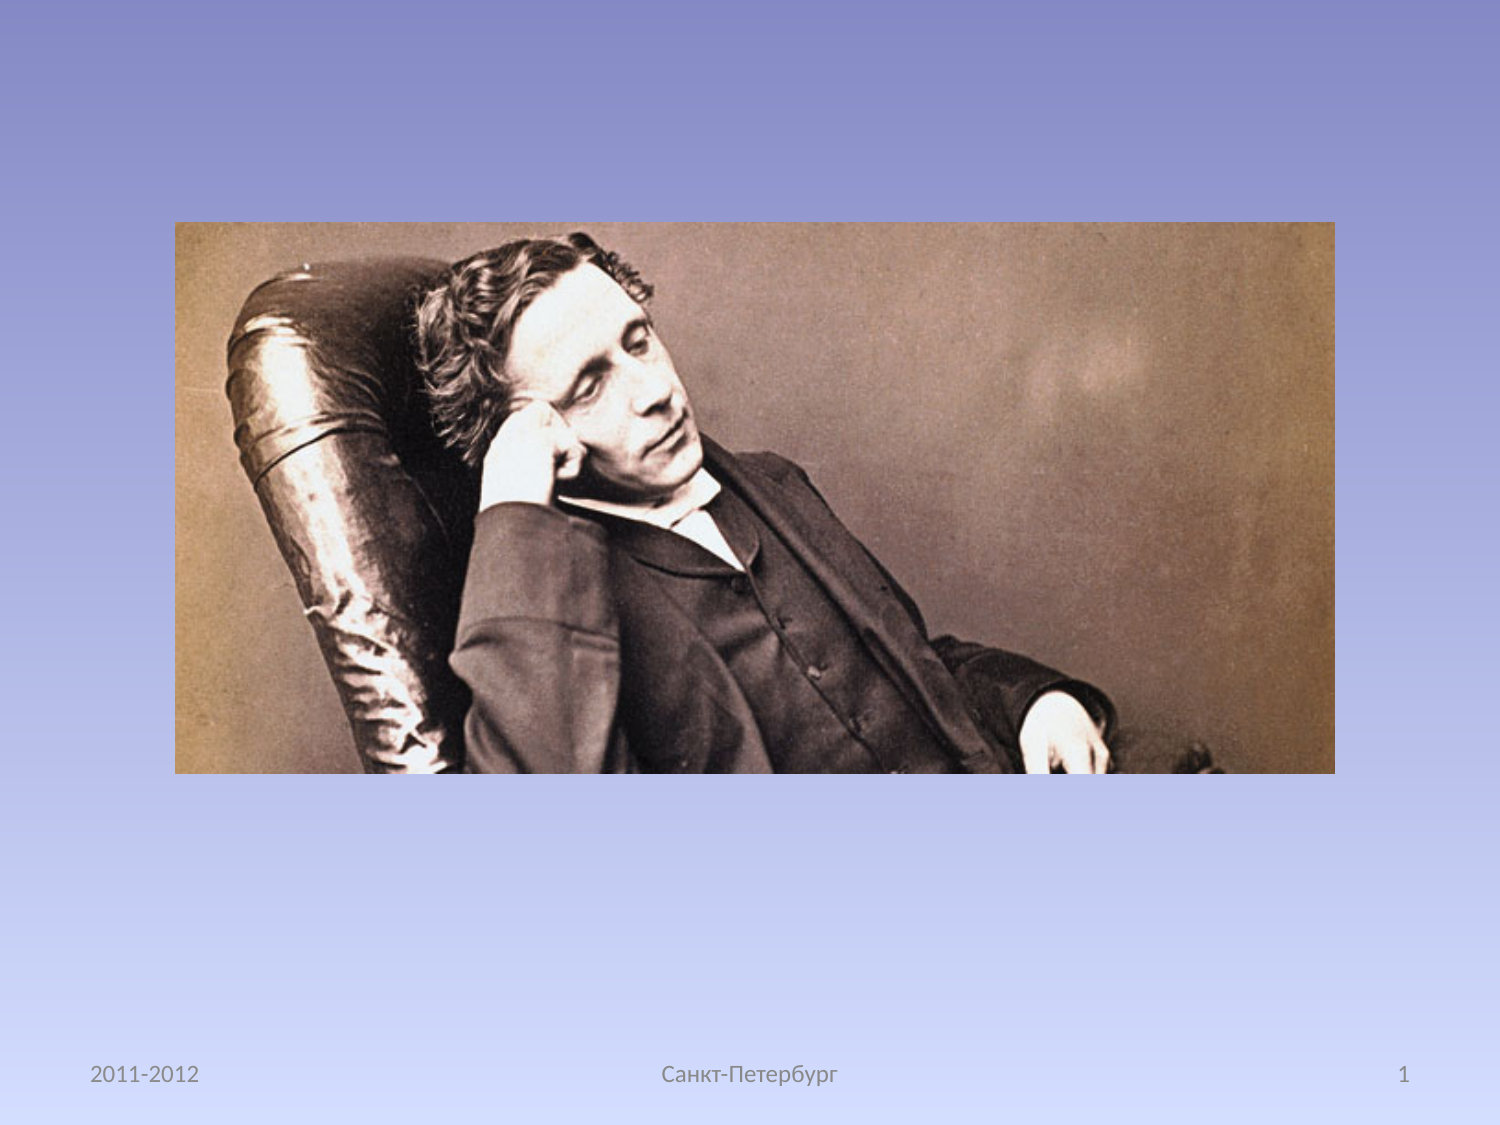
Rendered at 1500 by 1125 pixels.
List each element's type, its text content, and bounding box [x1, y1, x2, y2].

picture [175, 222, 1335, 774]
slide_number 1 [1074, 1042, 1425, 1103]
slide_number 2011-2012 [75, 1042, 425, 1103]
footer Санкт-Петербург [512, 1042, 988, 1103]
